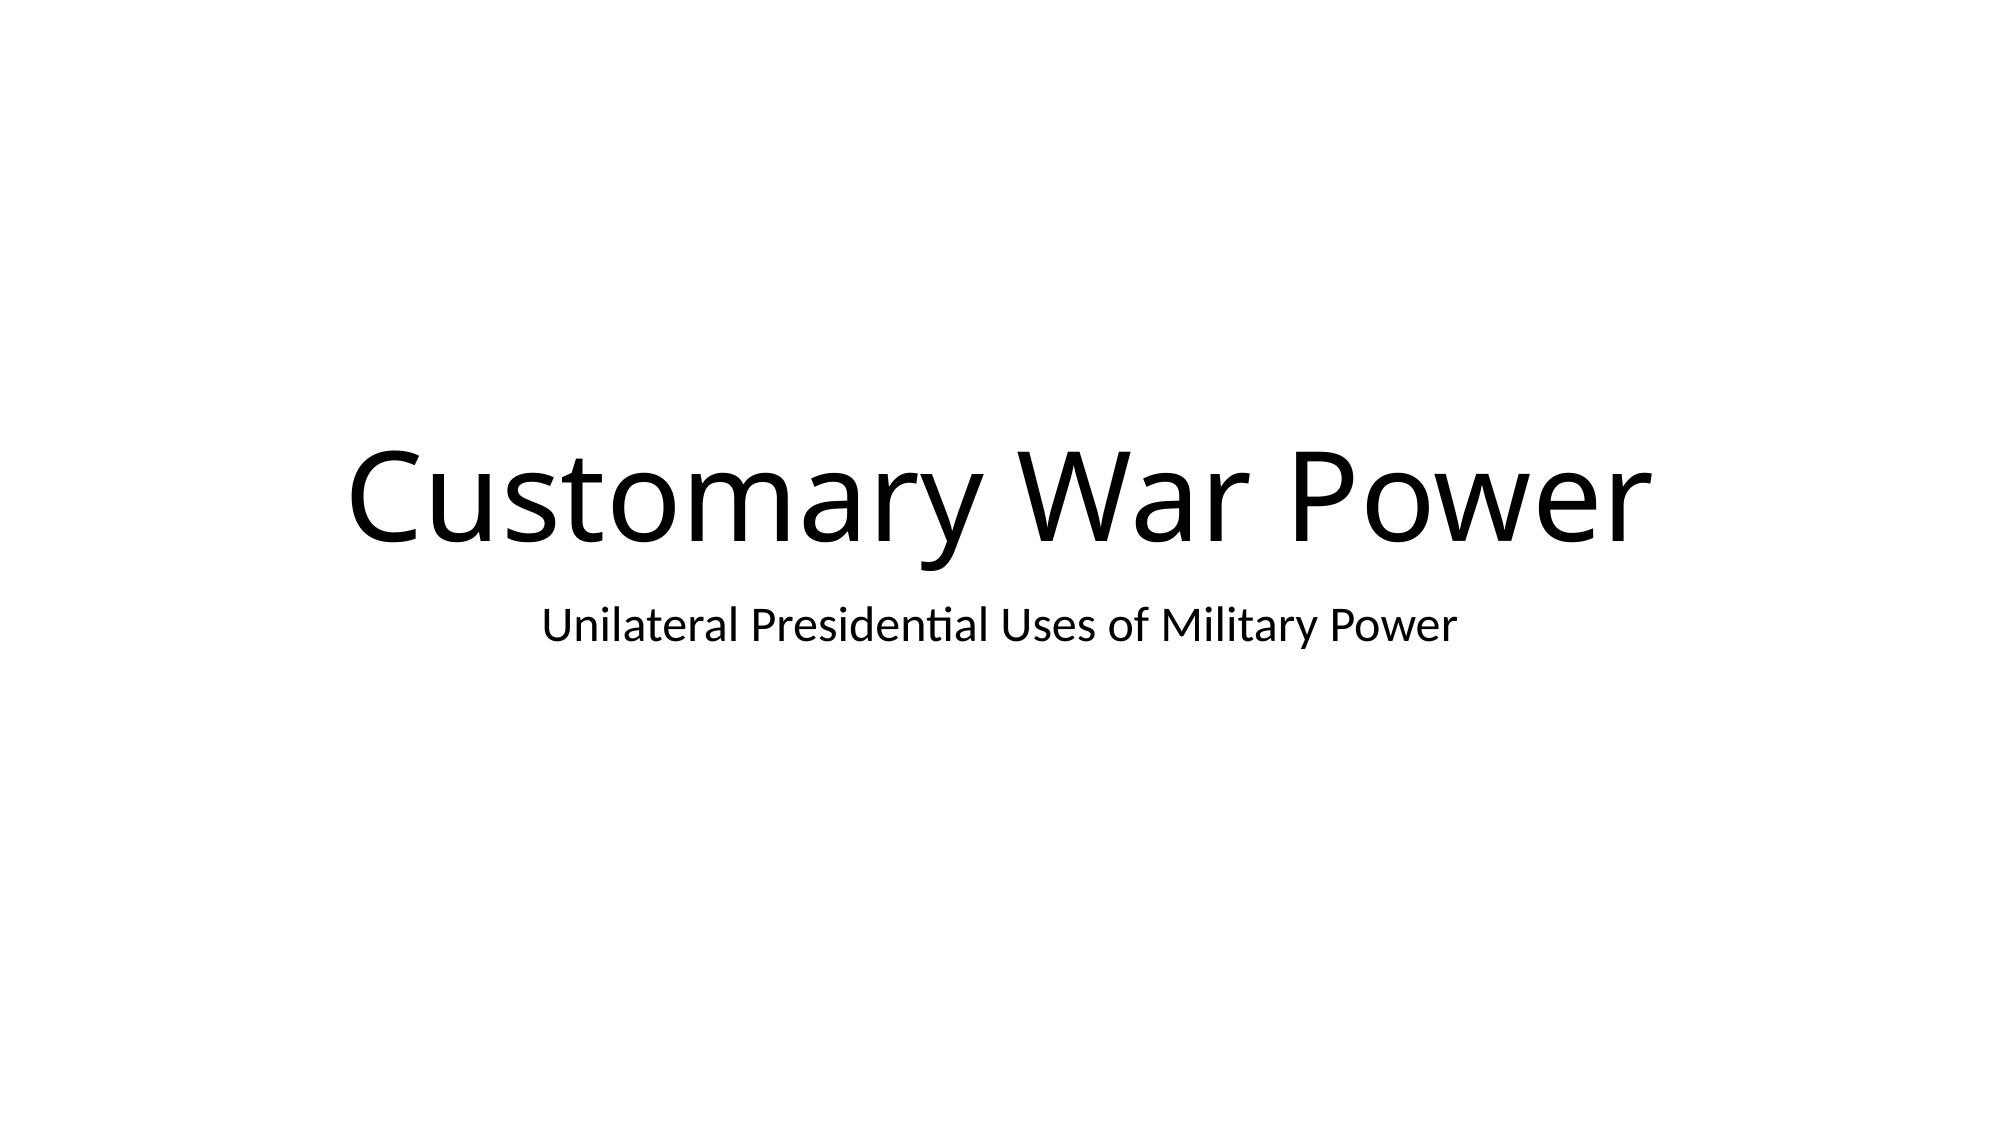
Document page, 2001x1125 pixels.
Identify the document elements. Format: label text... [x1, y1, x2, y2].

subtitle Unilateral Presidential Uses of Military Power [249, 590, 1750, 863]
title Customary War Power [249, 184, 1750, 576]
